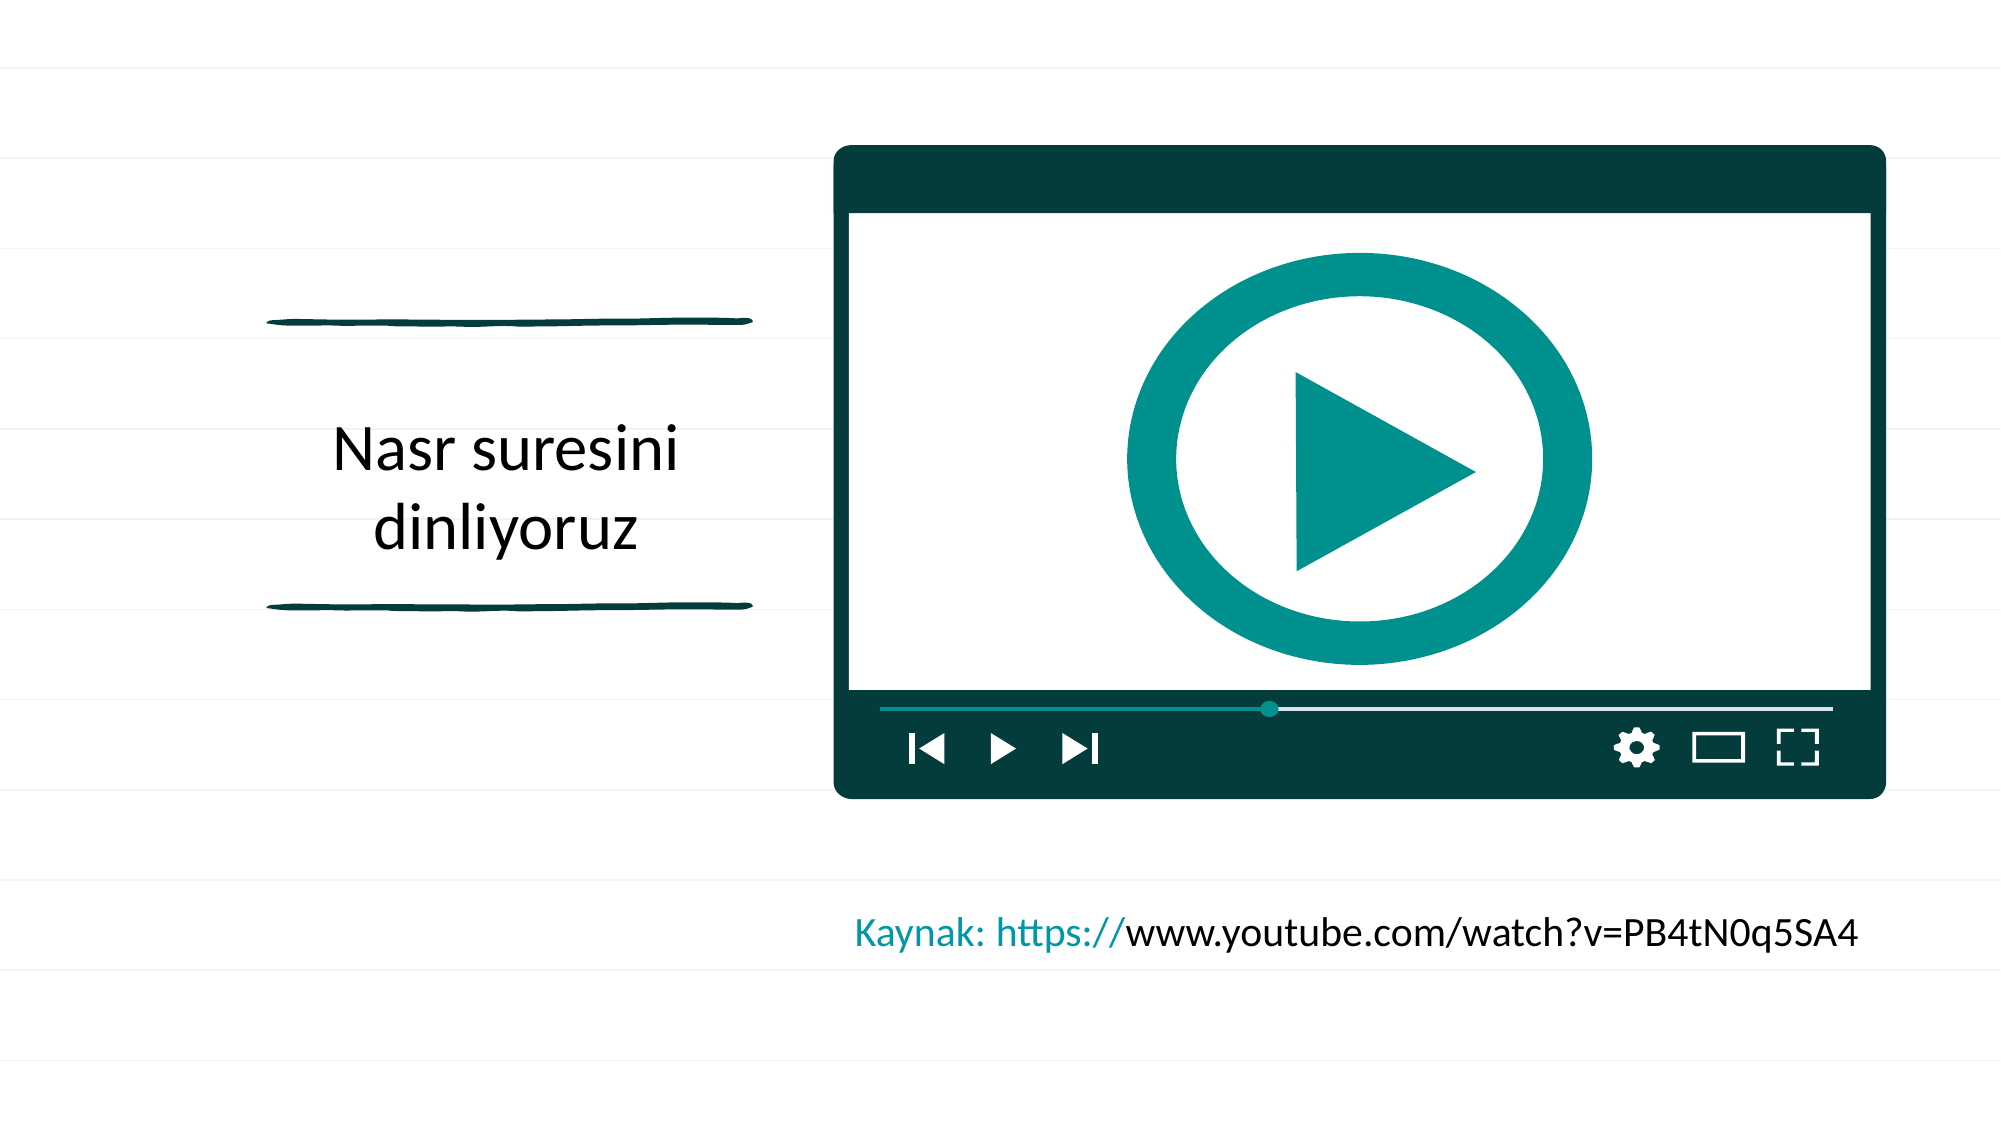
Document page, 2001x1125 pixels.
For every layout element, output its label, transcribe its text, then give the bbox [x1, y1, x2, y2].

text_box [266, 317, 753, 327]
text_box Kaynak: https://www.youtube.com/watch?v=PB4tN0q5SA4 [816, 877, 1907, 946]
subtitle Nasr suresini dinliyoruz [237, 383, 774, 557]
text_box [833, 144, 1887, 800]
text_box [266, 602, 753, 612]
